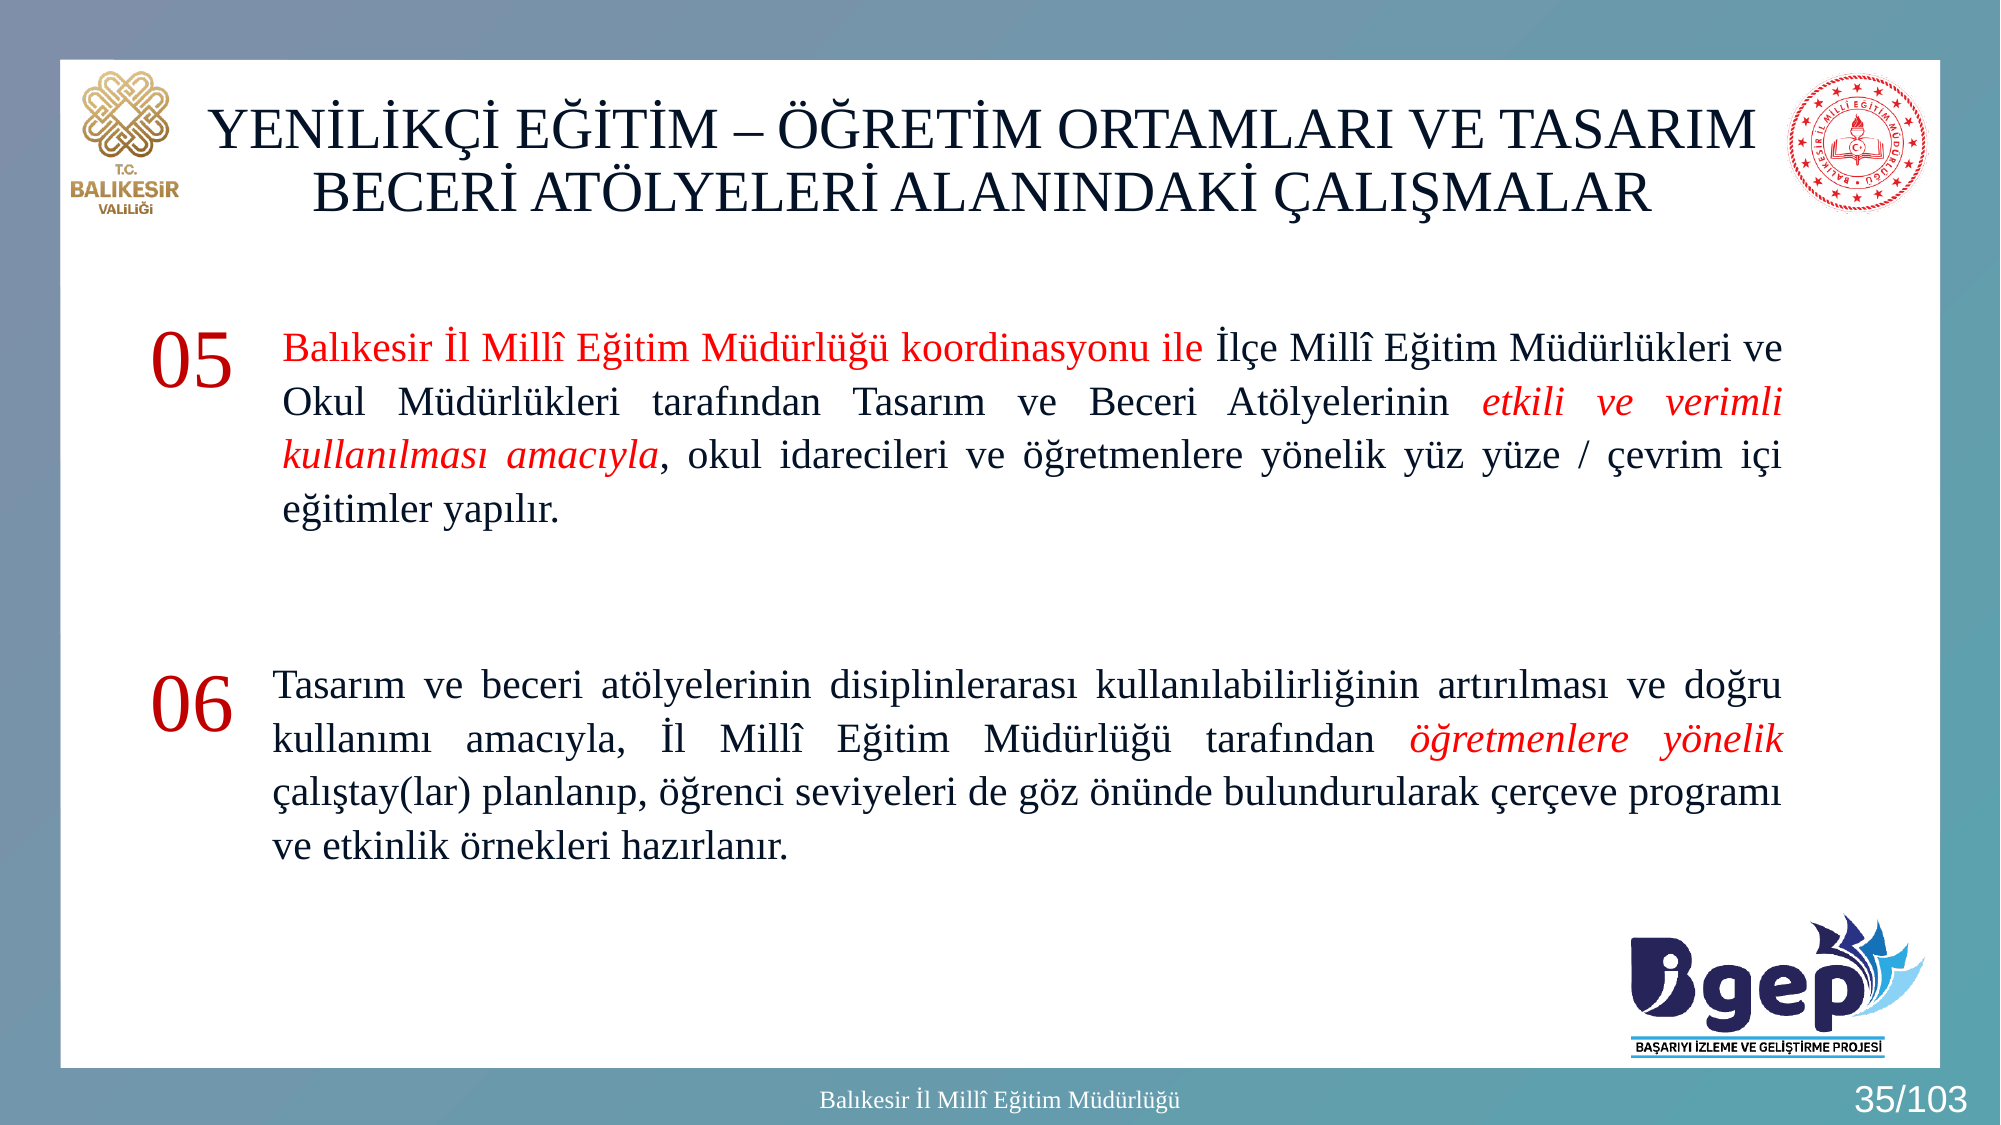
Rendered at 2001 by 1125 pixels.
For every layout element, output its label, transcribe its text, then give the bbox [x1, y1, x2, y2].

picture [71, 71, 179, 214]
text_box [135, 297, 1857, 537]
text_box YENİLİKÇİ EĞİTİM – ÖĞRETİM ORTAMLARI VE TASARIM BECERİ ATÖLYELERİ ALANINDAKİ ÇALIŞMALAR [179, 91, 1785, 178]
text_box Balıkesir İl Millî Eğitim Müdürlüğü [789, 1075, 1211, 1121]
picture [1785, 71, 1929, 214]
text_box 35/103 [1839, 1067, 1984, 1125]
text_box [135, 640, 1857, 874]
text_box [0, 0, 2000, 1125]
picture [1631, 913, 1929, 1058]
